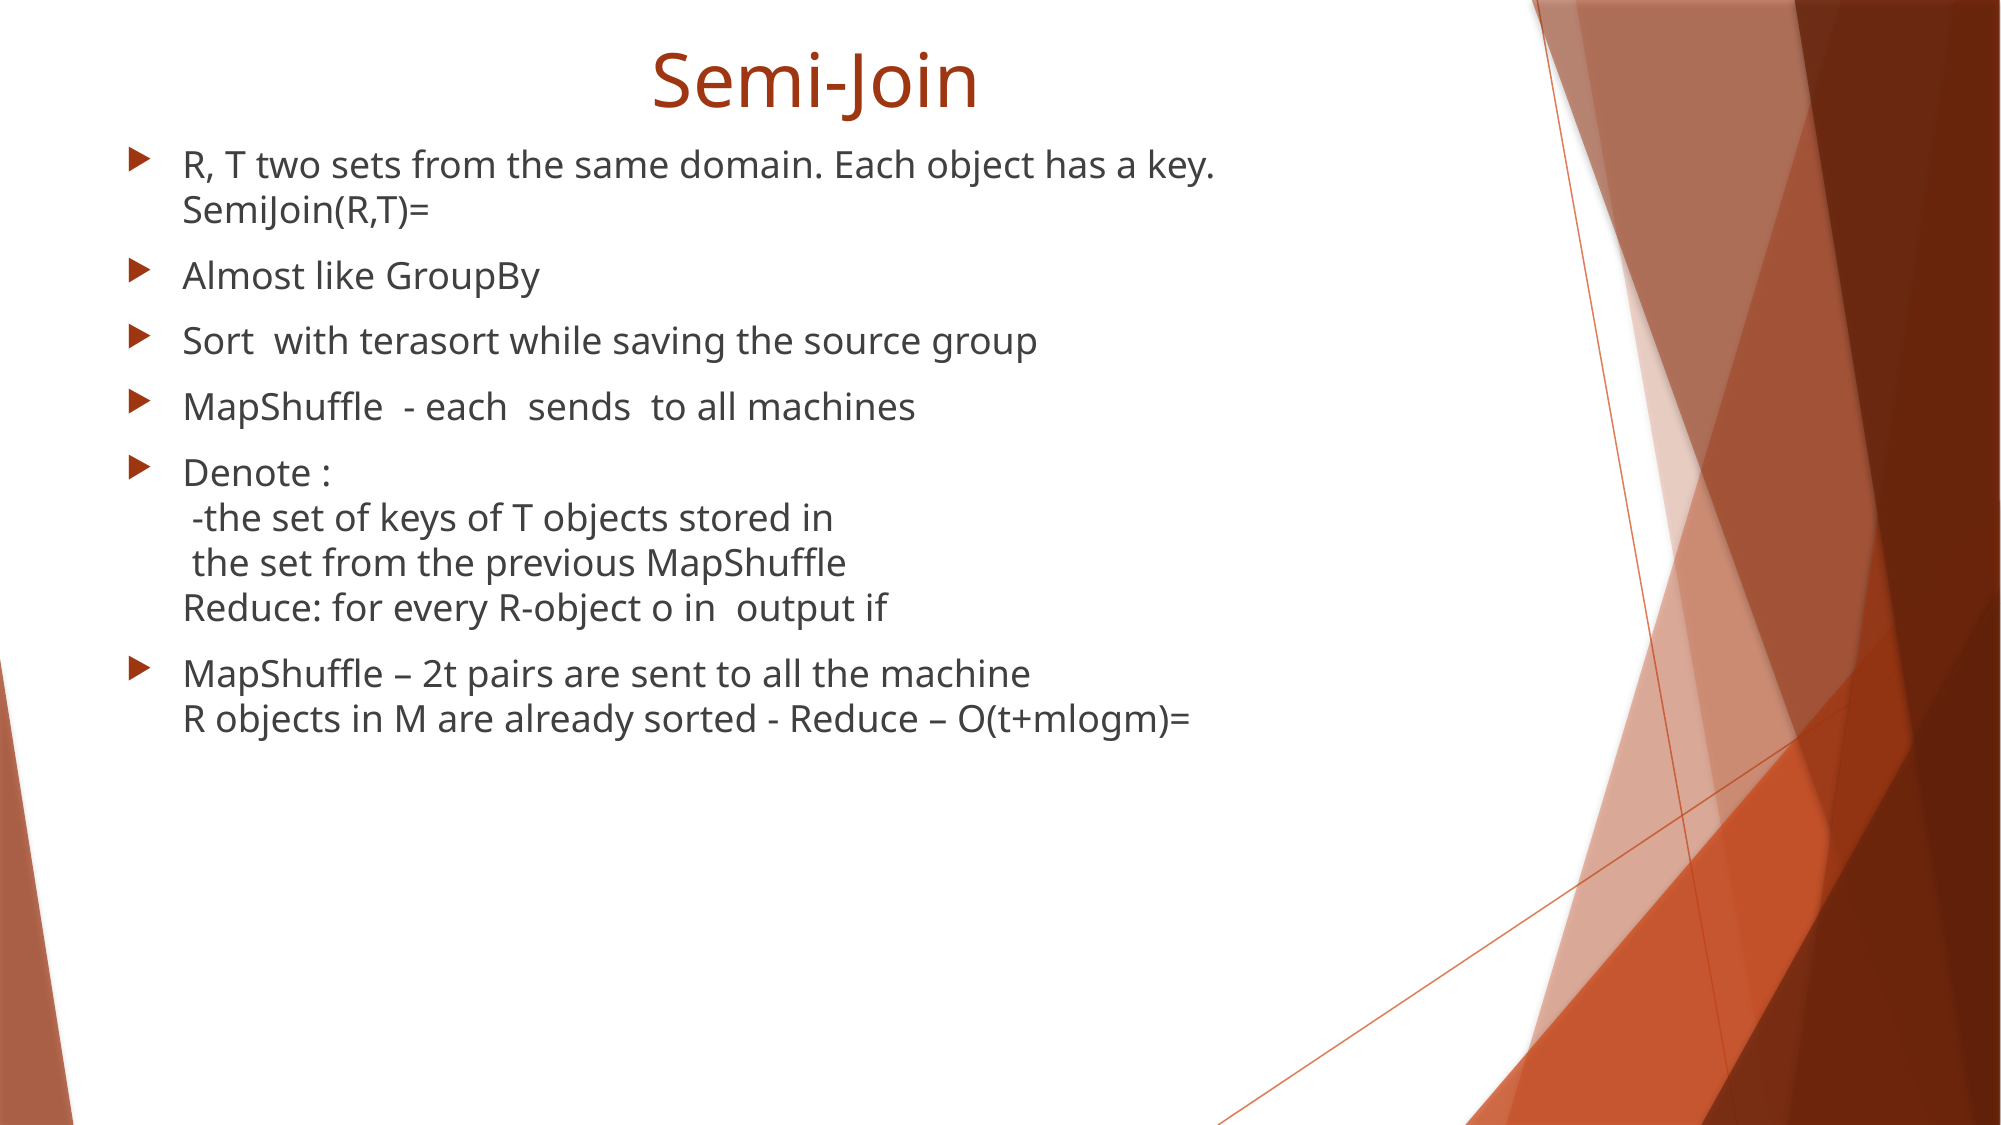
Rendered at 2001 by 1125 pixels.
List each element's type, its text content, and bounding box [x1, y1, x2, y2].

title Semi-Join [111, 24, 1522, 242]
